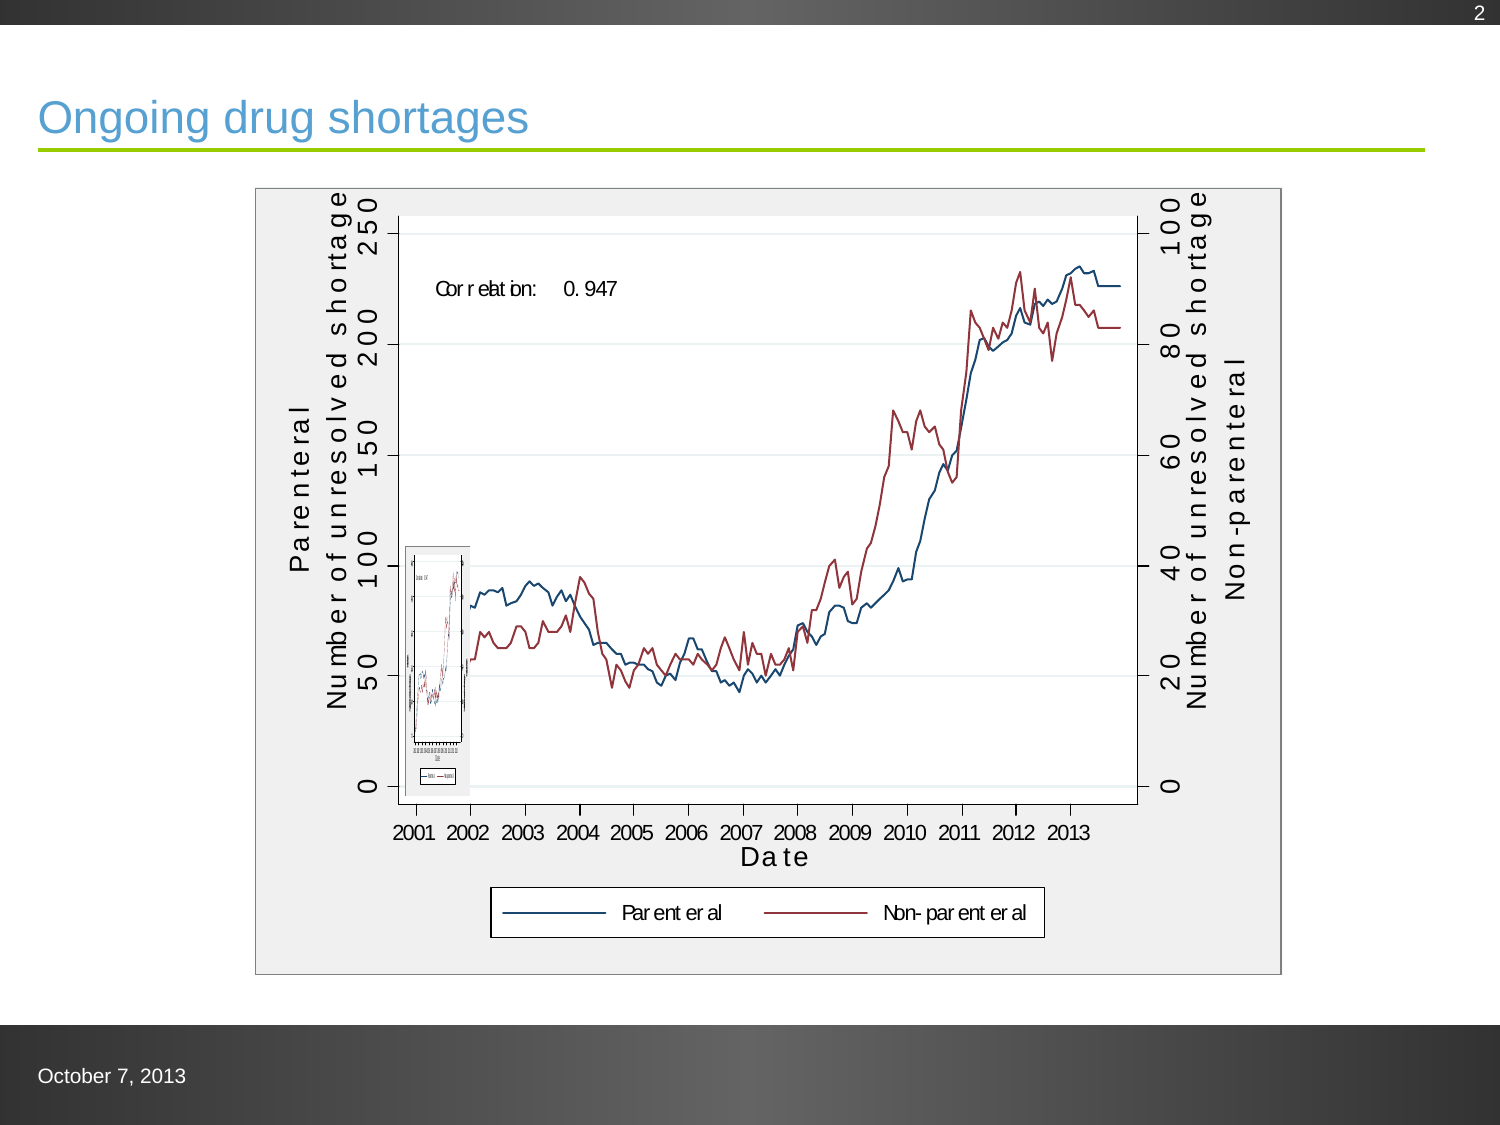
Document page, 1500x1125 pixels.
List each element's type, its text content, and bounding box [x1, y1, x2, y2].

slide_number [37, 1025, 388, 1125]
title Ongoing drug shortages [37, 24, 1425, 150]
slide_number 2 [1149, 0, 1500, 25]
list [254, 187, 1283, 976]
picture [404, 545, 471, 797]
